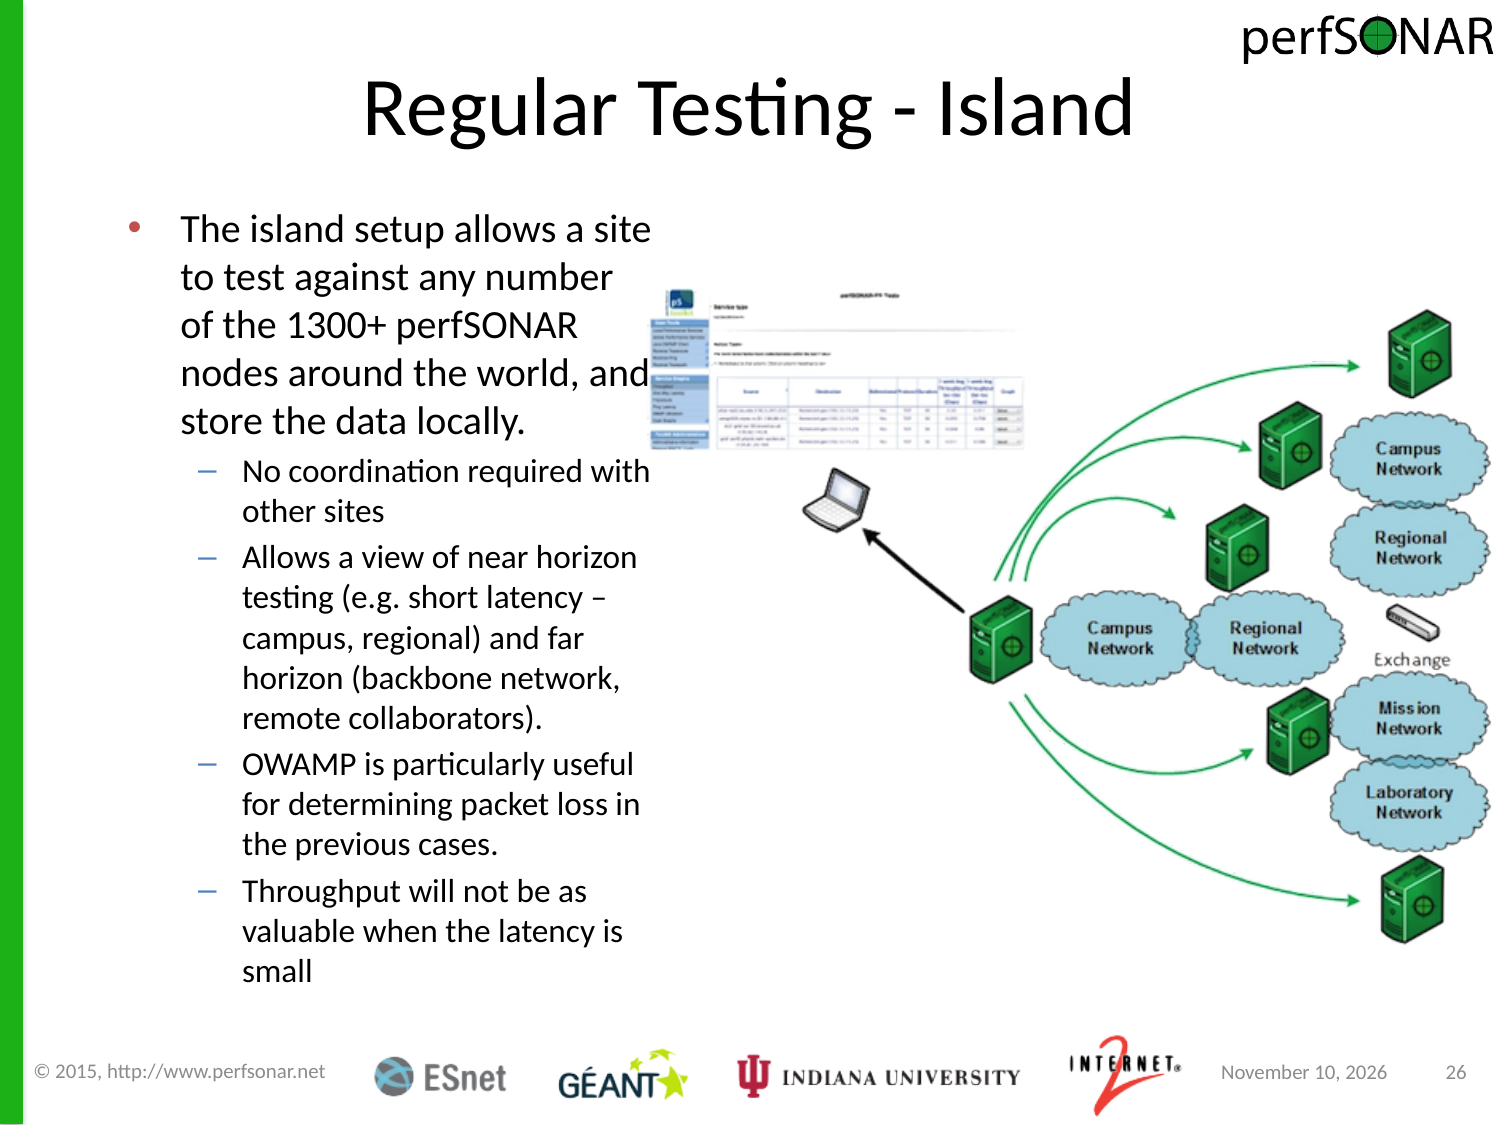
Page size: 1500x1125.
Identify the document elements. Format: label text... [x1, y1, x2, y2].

text_box 26 [1420, 1041, 1482, 1102]
text_box © 2015, http://www.perfsonar.net [18, 1040, 360, 1101]
picture [1239, 9, 1500, 45]
text_box Regular Testing - Island [0, 45, 1500, 233]
text_box May 18, 2015 [1186, 1041, 1403, 1102]
list The island setup allows a site to test against any number of the 1300+ perfSONAR nodes around the world, and store the data locally. No coordination required with other sites Allows a view of near horizon testing (e.g. short latency – campus, regional) and far horizon (backbone network, remote collaborators). OWAMP is particularly useful for determining packet loss in the previous cases. Throughput will not be as valuable when the latency is small [112, 195, 672, 1042]
picture [363, 194, 1500, 1124]
